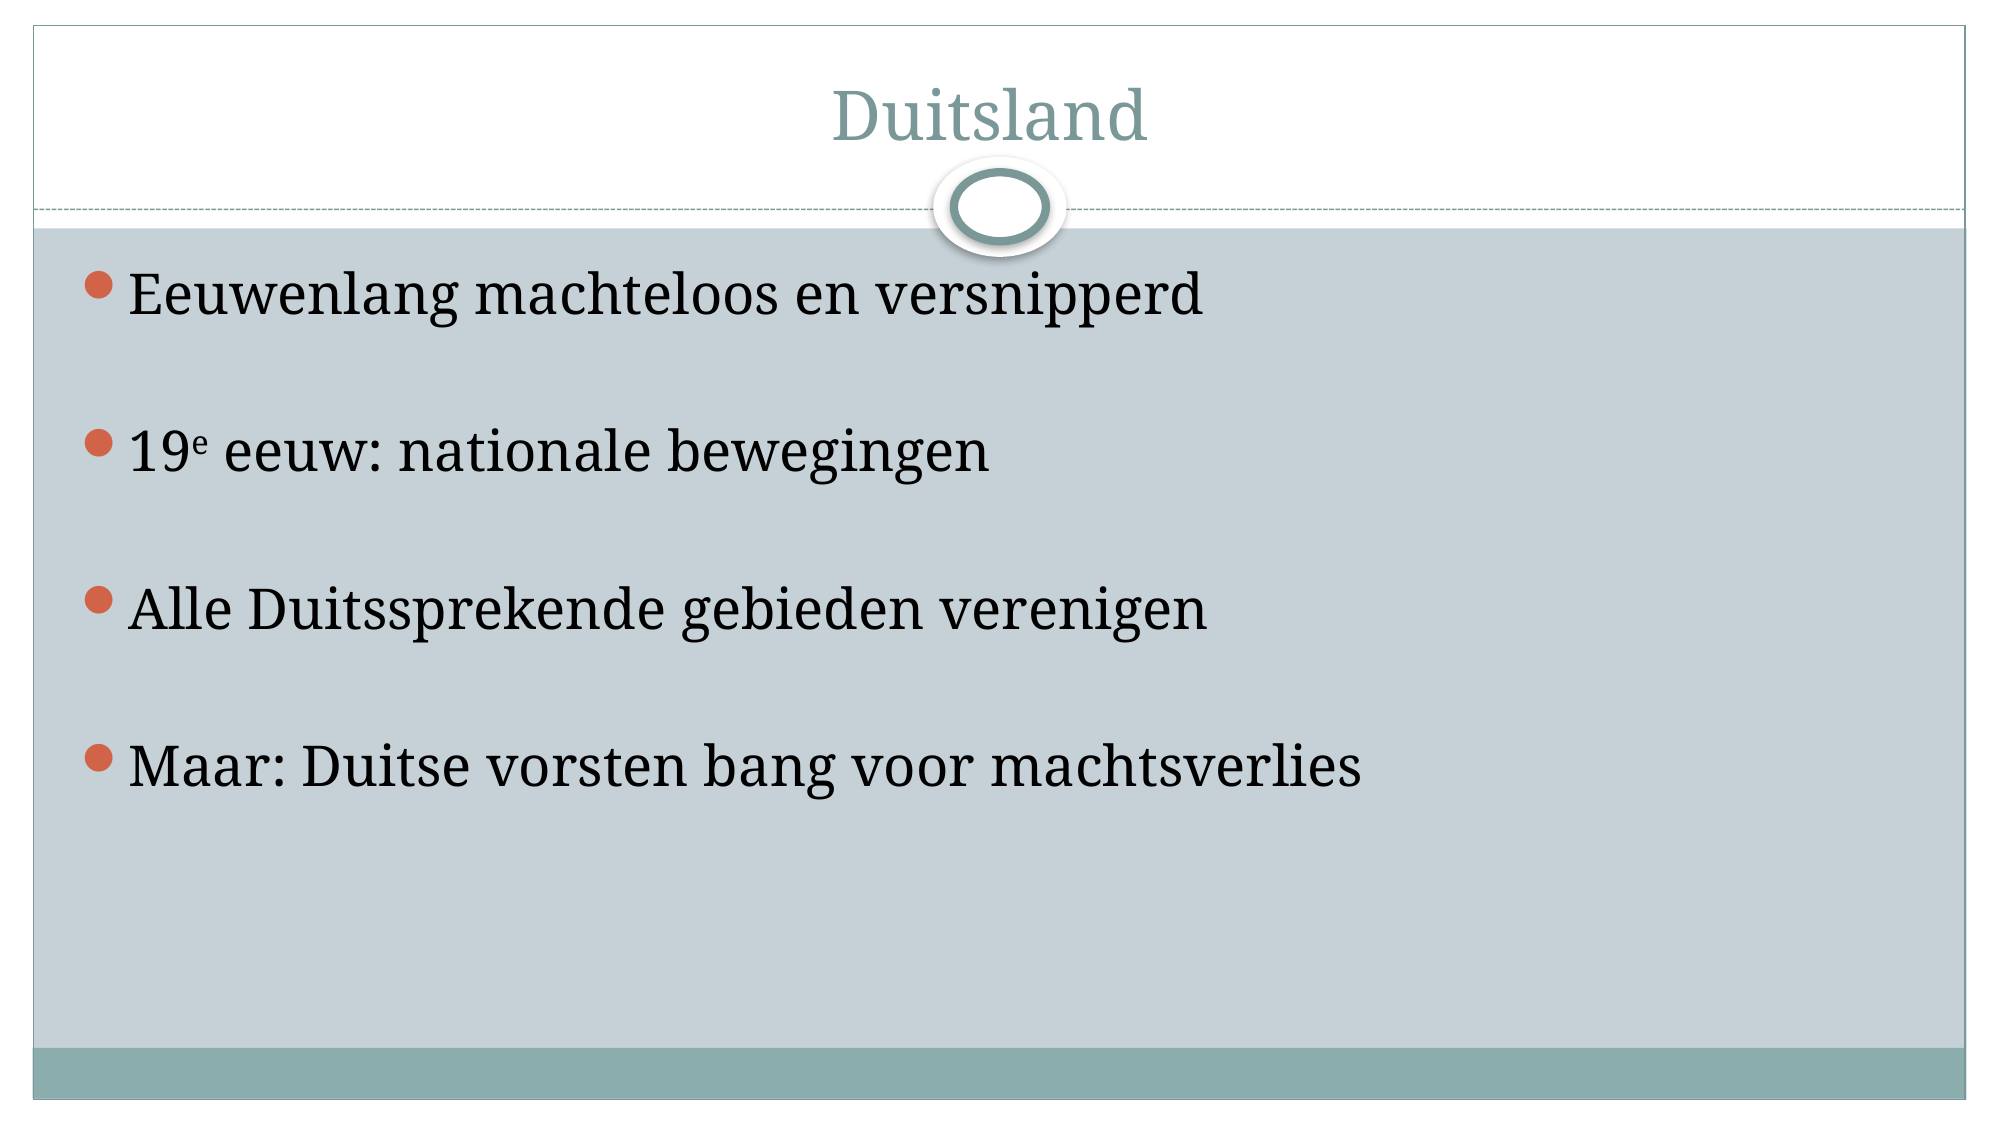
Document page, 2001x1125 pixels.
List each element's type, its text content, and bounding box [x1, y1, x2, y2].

list Eeuwenlang machteloos en versnipperd 19e eeuw: nationale bewegingen Alle Duitssprekende gebieden verenigen Maar: Duitse vorsten bang voor machtsverlies [66, 250, 1926, 1001]
title Duitsland [66, 37, 1933, 162]
